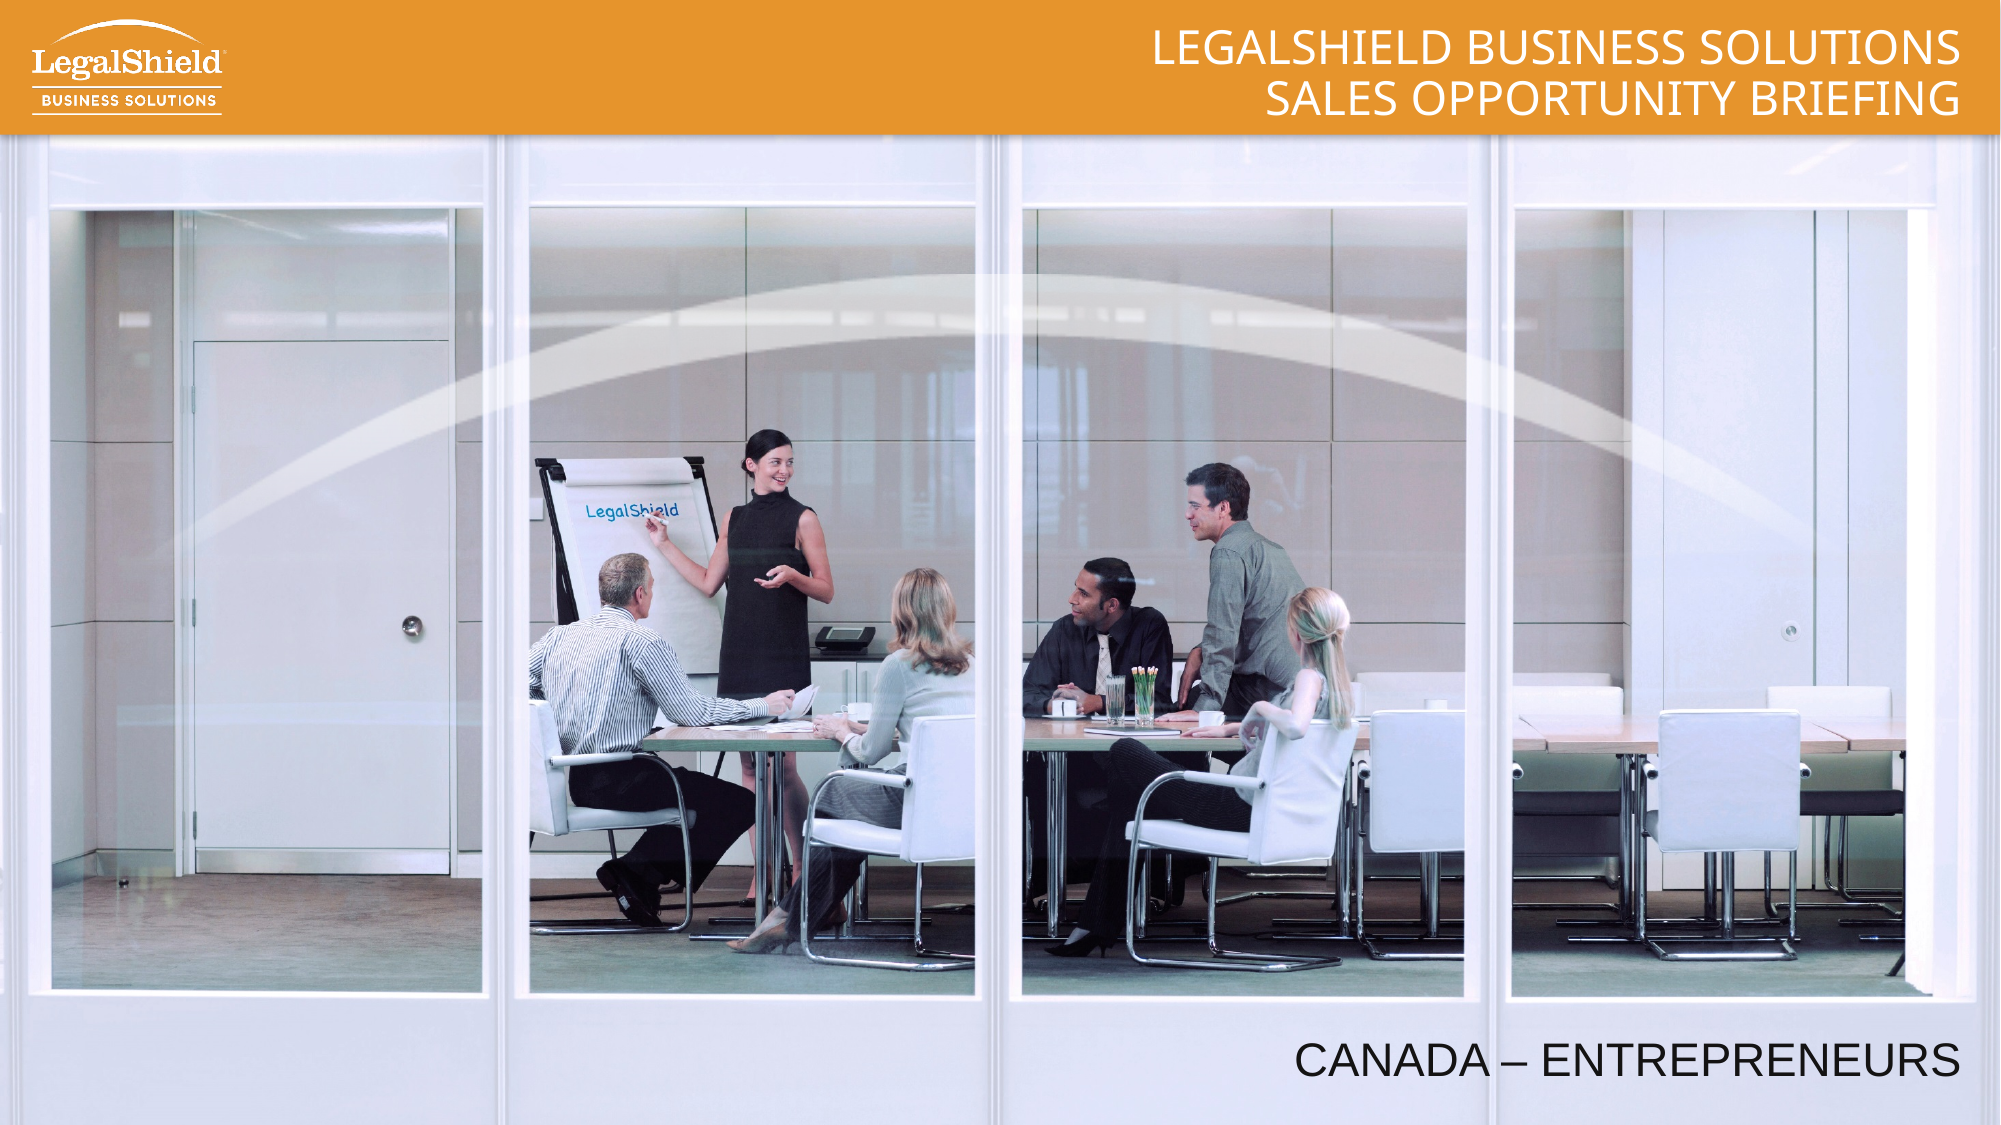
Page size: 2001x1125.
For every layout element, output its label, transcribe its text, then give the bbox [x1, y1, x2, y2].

picture [0, 135, 2000, 1125]
text_box CANADA – Entrepreneurs [250, 1036, 1963, 1100]
picture [13, 19, 239, 115]
title LegalShield Business Solutions Sales opportunity Briefing [250, 24, 1963, 88]
